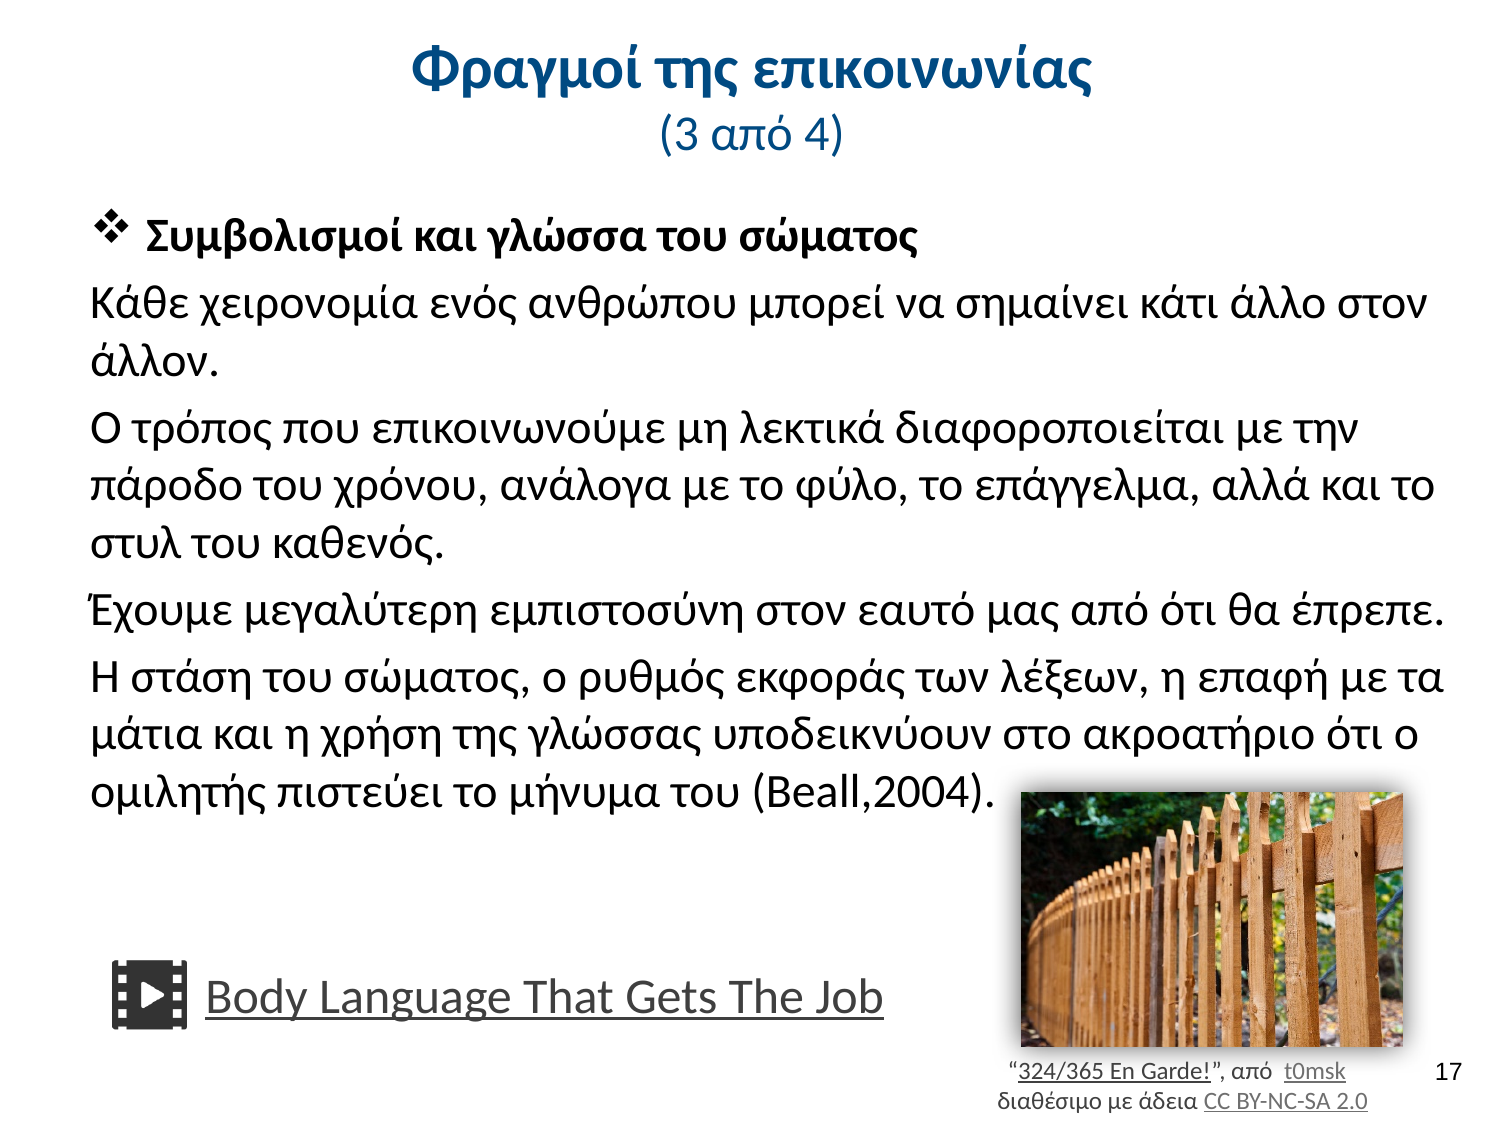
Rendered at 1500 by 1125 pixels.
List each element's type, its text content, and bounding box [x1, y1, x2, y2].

list Συμβολισμοί και γλώσσα του σώματος Κάθε χειρονομία ενός ανθρώπου μπορεί να σημαίνει κάτι άλλο στον άλλον. Ο τρόπος που επικοινωνούμε μη λεκτικά διαφοροποιείται με την πάροδο του χρόνου, ανάλογα με το φύλο, το επάγγελμα, αλλά και το στυλ του καθενός. Έχουμε μεγαλύτερη εμπιστοσύνη στον εαυτό μας από ότι θα έπρεπε. Η στάση του σώματος, ο ρυθμός εκφοράς των λέξεων, η επαφή με τα μάτια και η χρήση της γλώσσας υποδεικνύουν στο ακροατήριο ότι ο ομιλητής πιστεύει το μήνυμα του (Beall,2004). [75, 196, 1500, 835]
text_box Body Language That Gets The Job [190, 956, 900, 1031]
text_box “324/365 En Garde!”, από t0msk διαθέσιμο με άδεια CC BY-NC-SA 2.0 [962, 1046, 1403, 1122]
picture [1021, 792, 1404, 1048]
picture [111, 956, 188, 1033]
title Φραγμοί της επικοινωνίας (3 από 4) [76, 19, 1427, 169]
slide_number 16 [1128, 1040, 1478, 1100]
